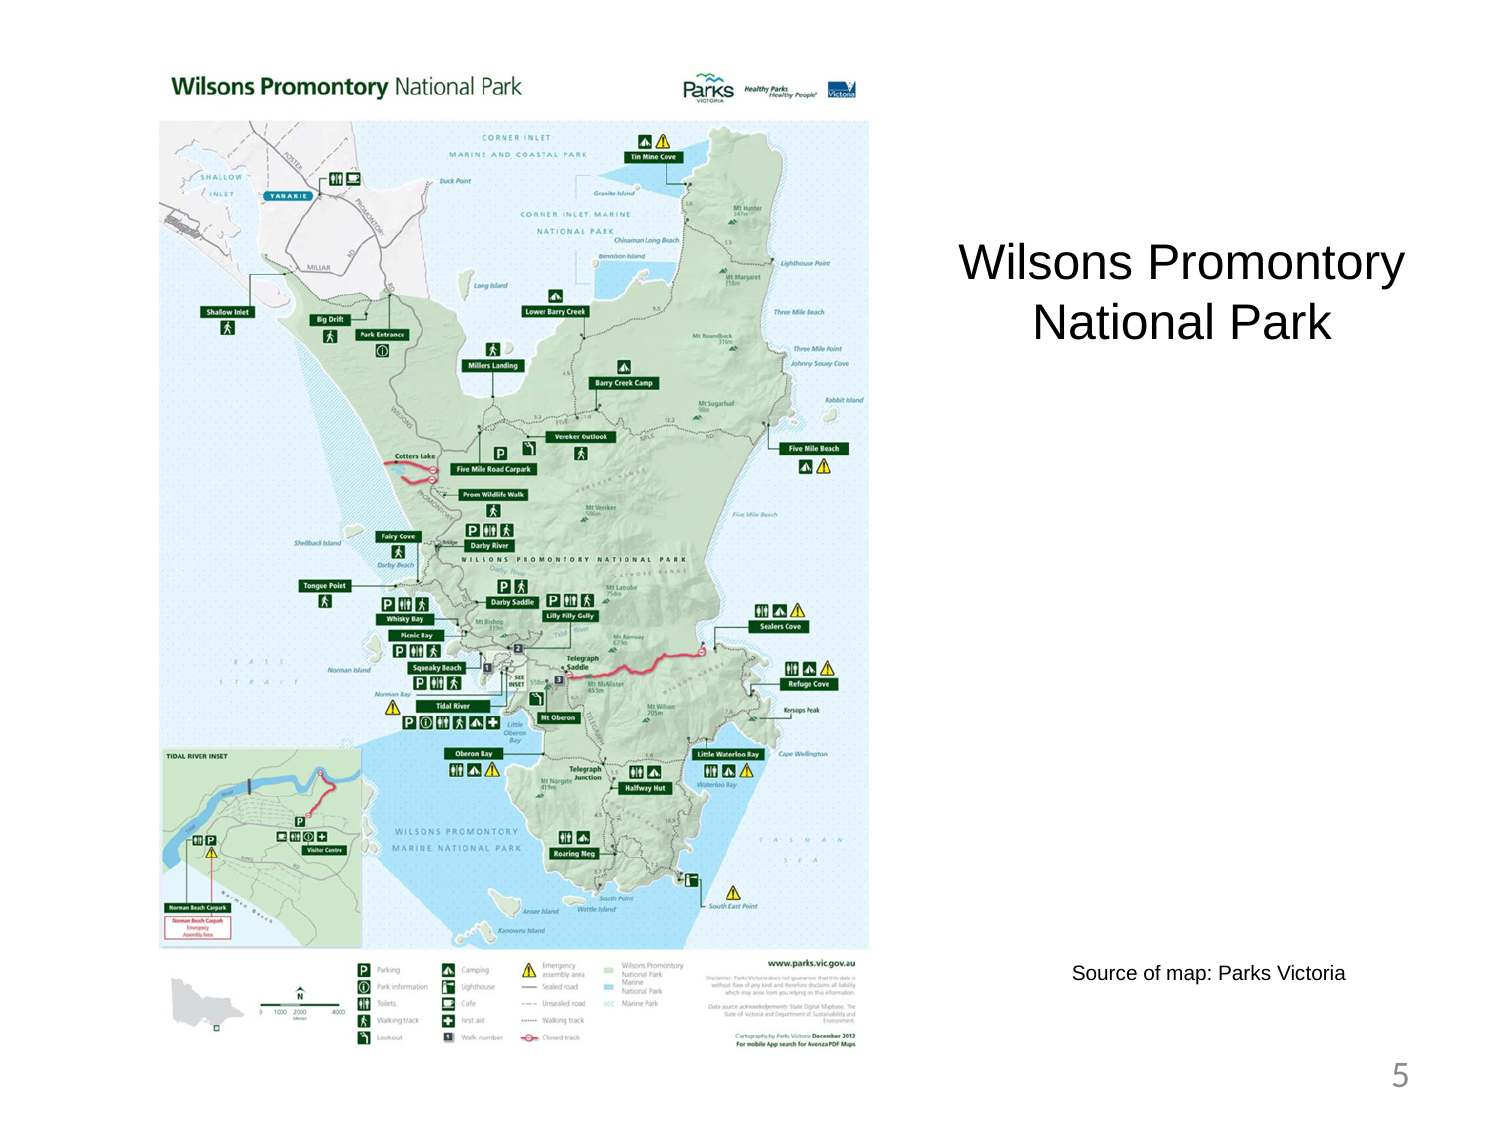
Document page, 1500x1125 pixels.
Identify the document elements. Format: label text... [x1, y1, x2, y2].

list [159, 54, 869, 1058]
slide_number 5 [1074, 1042, 1425, 1103]
title Wilsons Promontory National Park [938, 101, 1425, 478]
text_box Source of map: Parks Victoria [1057, 952, 1468, 993]
